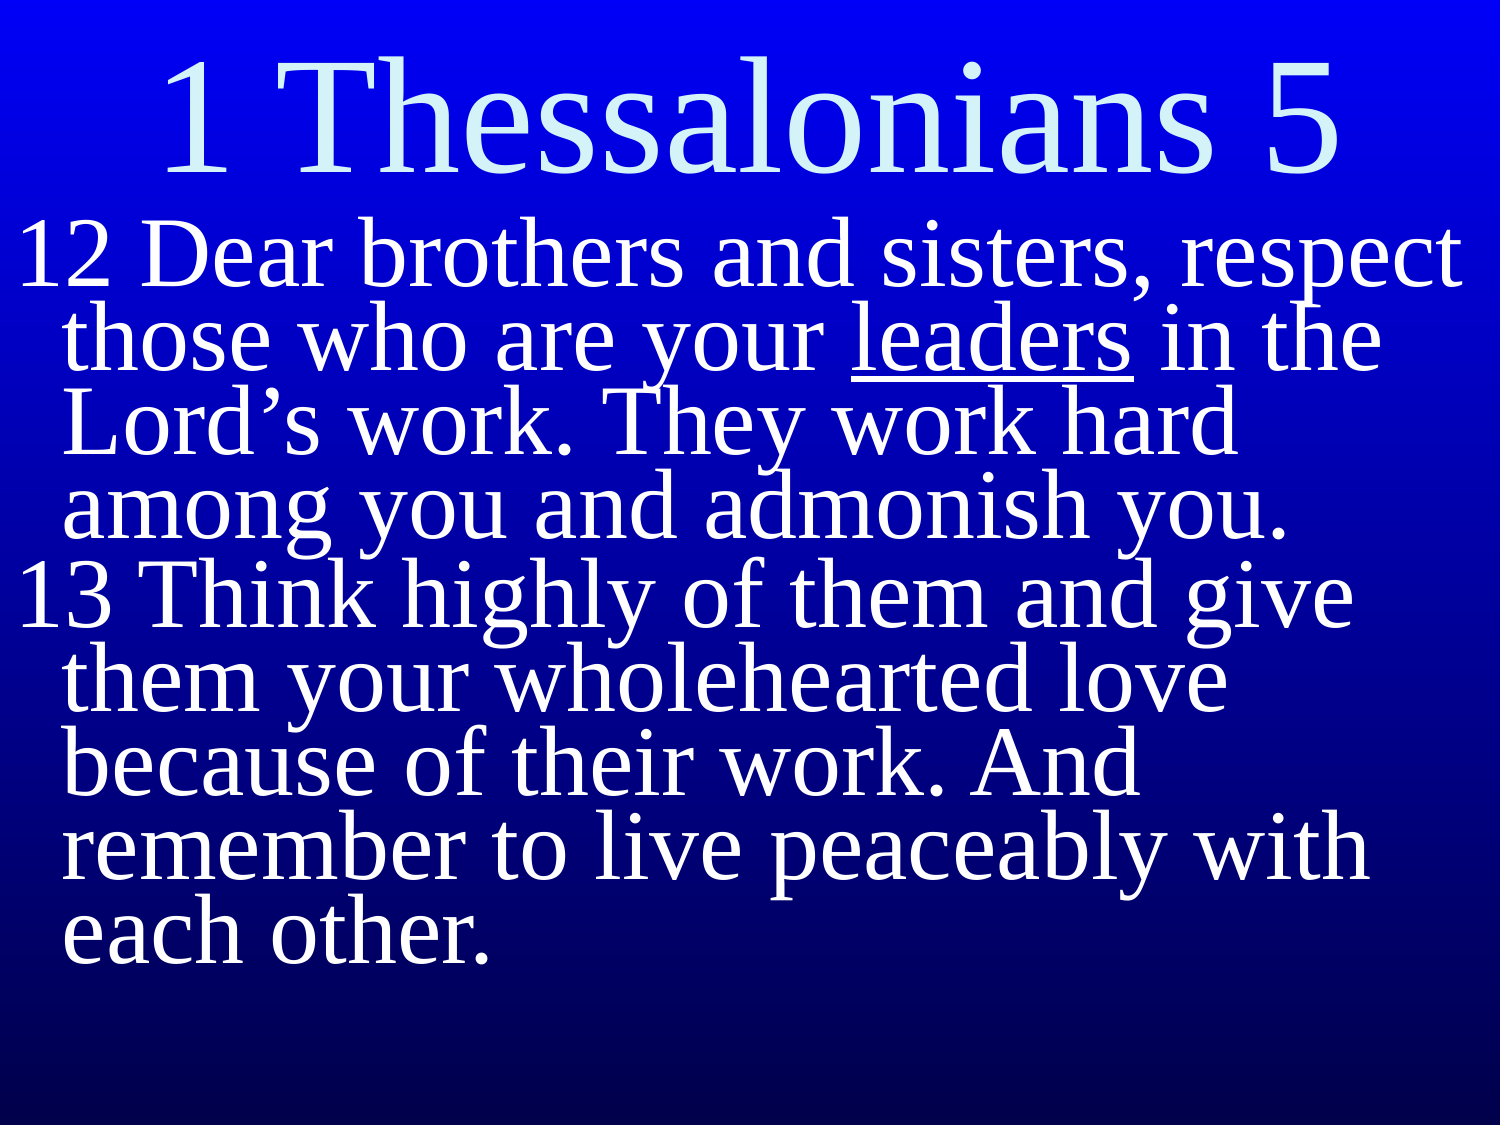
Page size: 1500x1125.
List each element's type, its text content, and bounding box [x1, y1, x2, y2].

list 12 Dear brothers and sisters, respect those who are your leaders in the Lord’s work. They work hard among you and admonish you. 13 Think highly of them and give them your wholehearted love because of their work. And remember to live peaceably with each other. [0, 212, 1500, 1013]
title 1 Thessalonians 5 [0, 0, 1500, 212]
